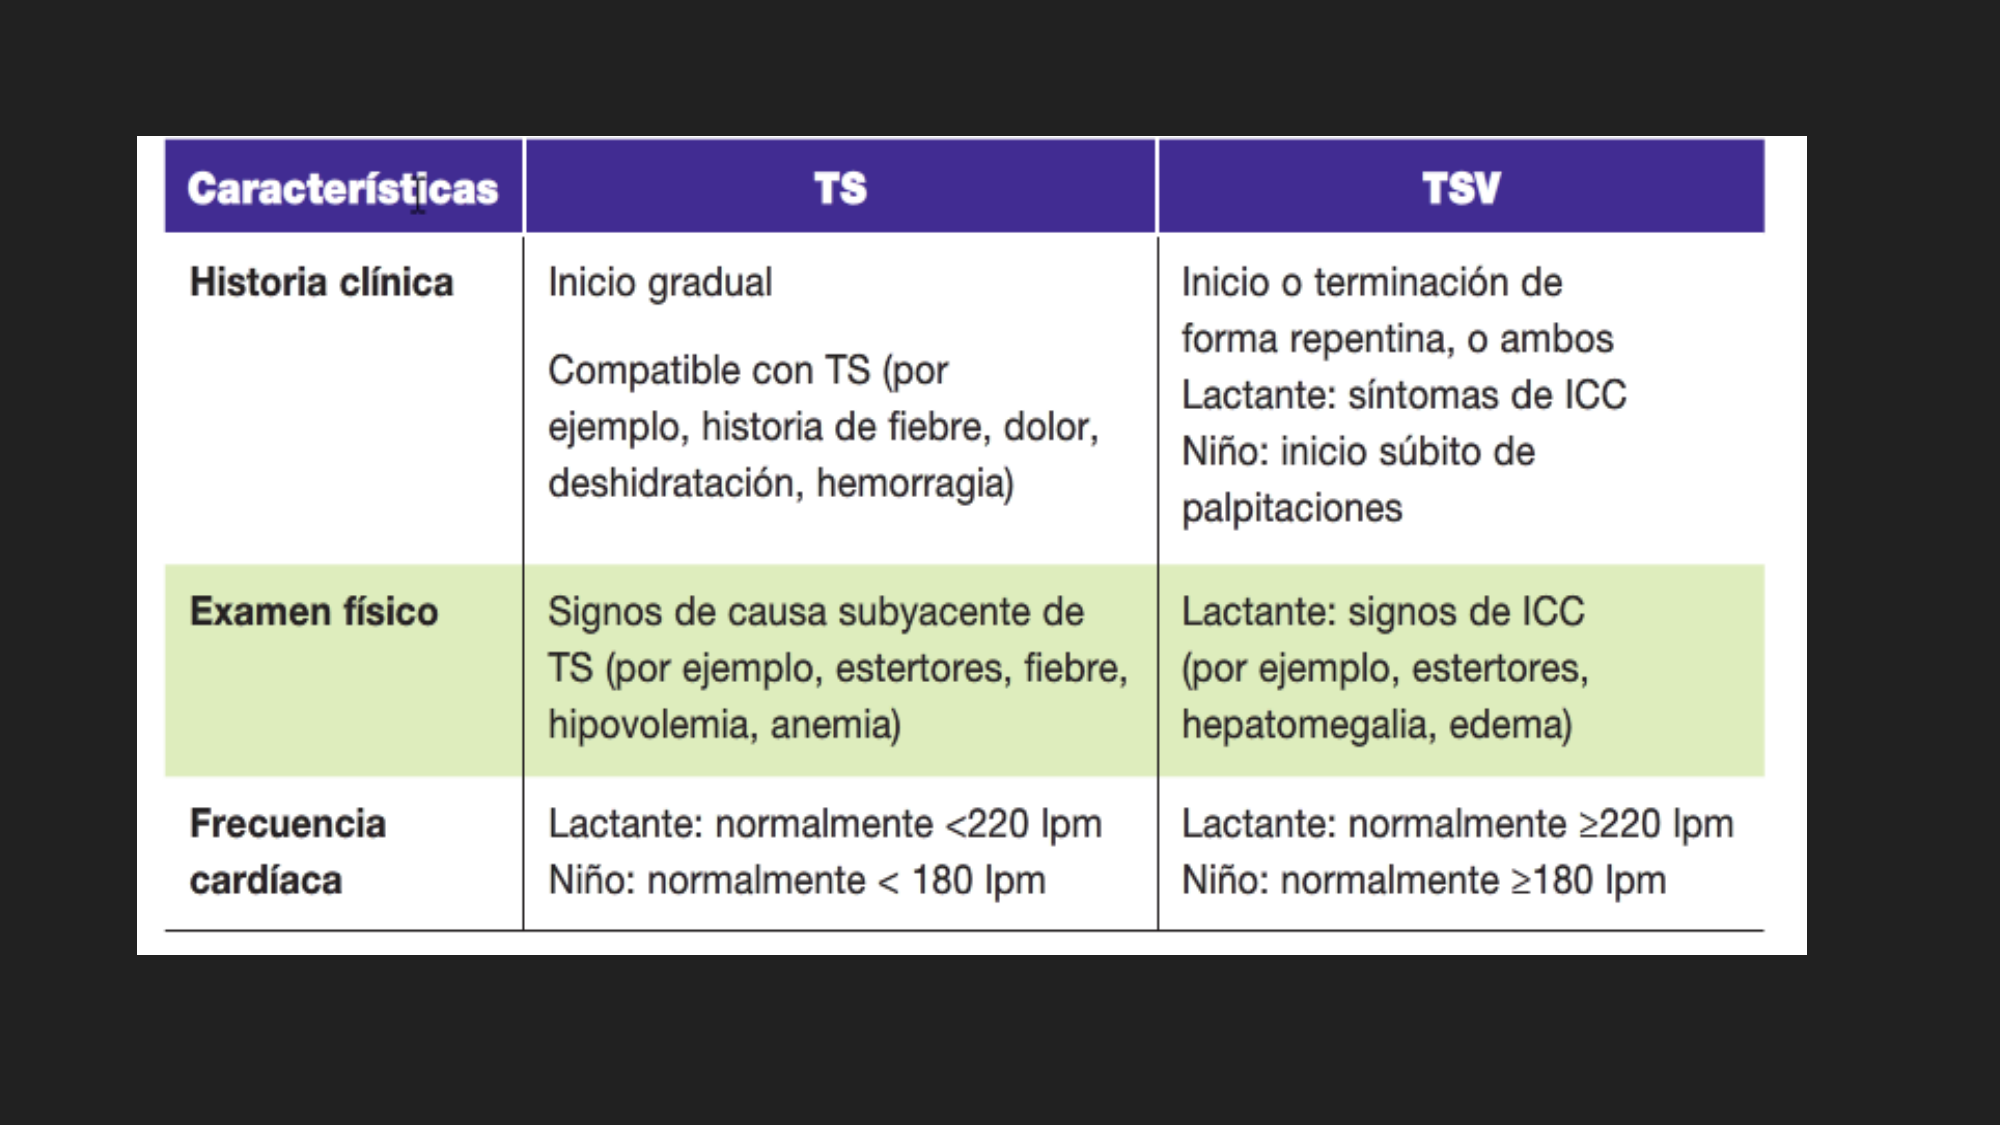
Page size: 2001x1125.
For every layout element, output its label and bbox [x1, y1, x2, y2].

picture [137, 135, 1807, 956]
